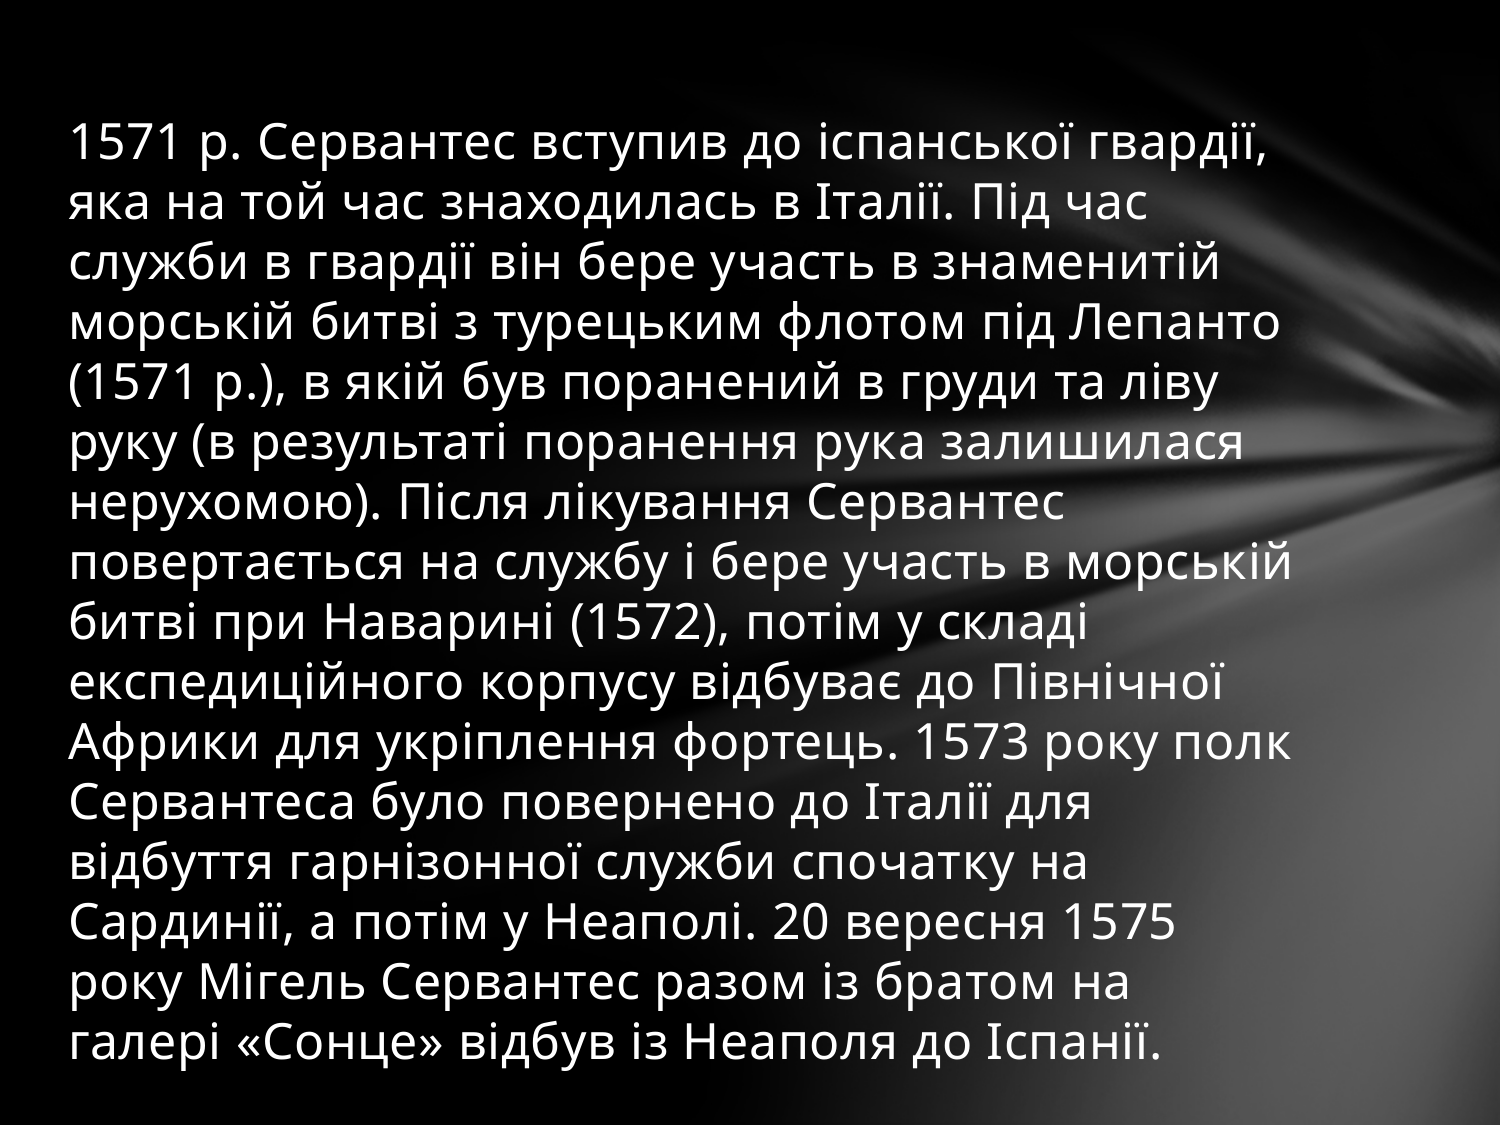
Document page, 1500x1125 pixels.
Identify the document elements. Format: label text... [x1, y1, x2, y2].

list 1571 р. Сервантес вступив до іспанської гвардії, яка на той час знаходилась в Італії. Під час служби в гвардії він бере участь в знаменитій морській битві з турецьким флотом під Лепанто (1571 р.), в якій був поранений в груди та ліву руку (в результаті поранення рука залишилася нерухомою). Після лікування Сервантес повертається на службу і бере участь в морській битві при Наварині (1572), потім у складі експедиційного корпусу відбуває до Північної Африки для укріплення фортець. 1573 року полк Сер­вантеса було повернено до Італії для відбуття гарнізонної служби спочатку на Сардинії, а потім у Неаполі. 20 вересня 1575 року Мігель Сервантес разом із братом на галері «Сонце» відбув із Неаполя до Іспанії. [53, 101, 1314, 877]
